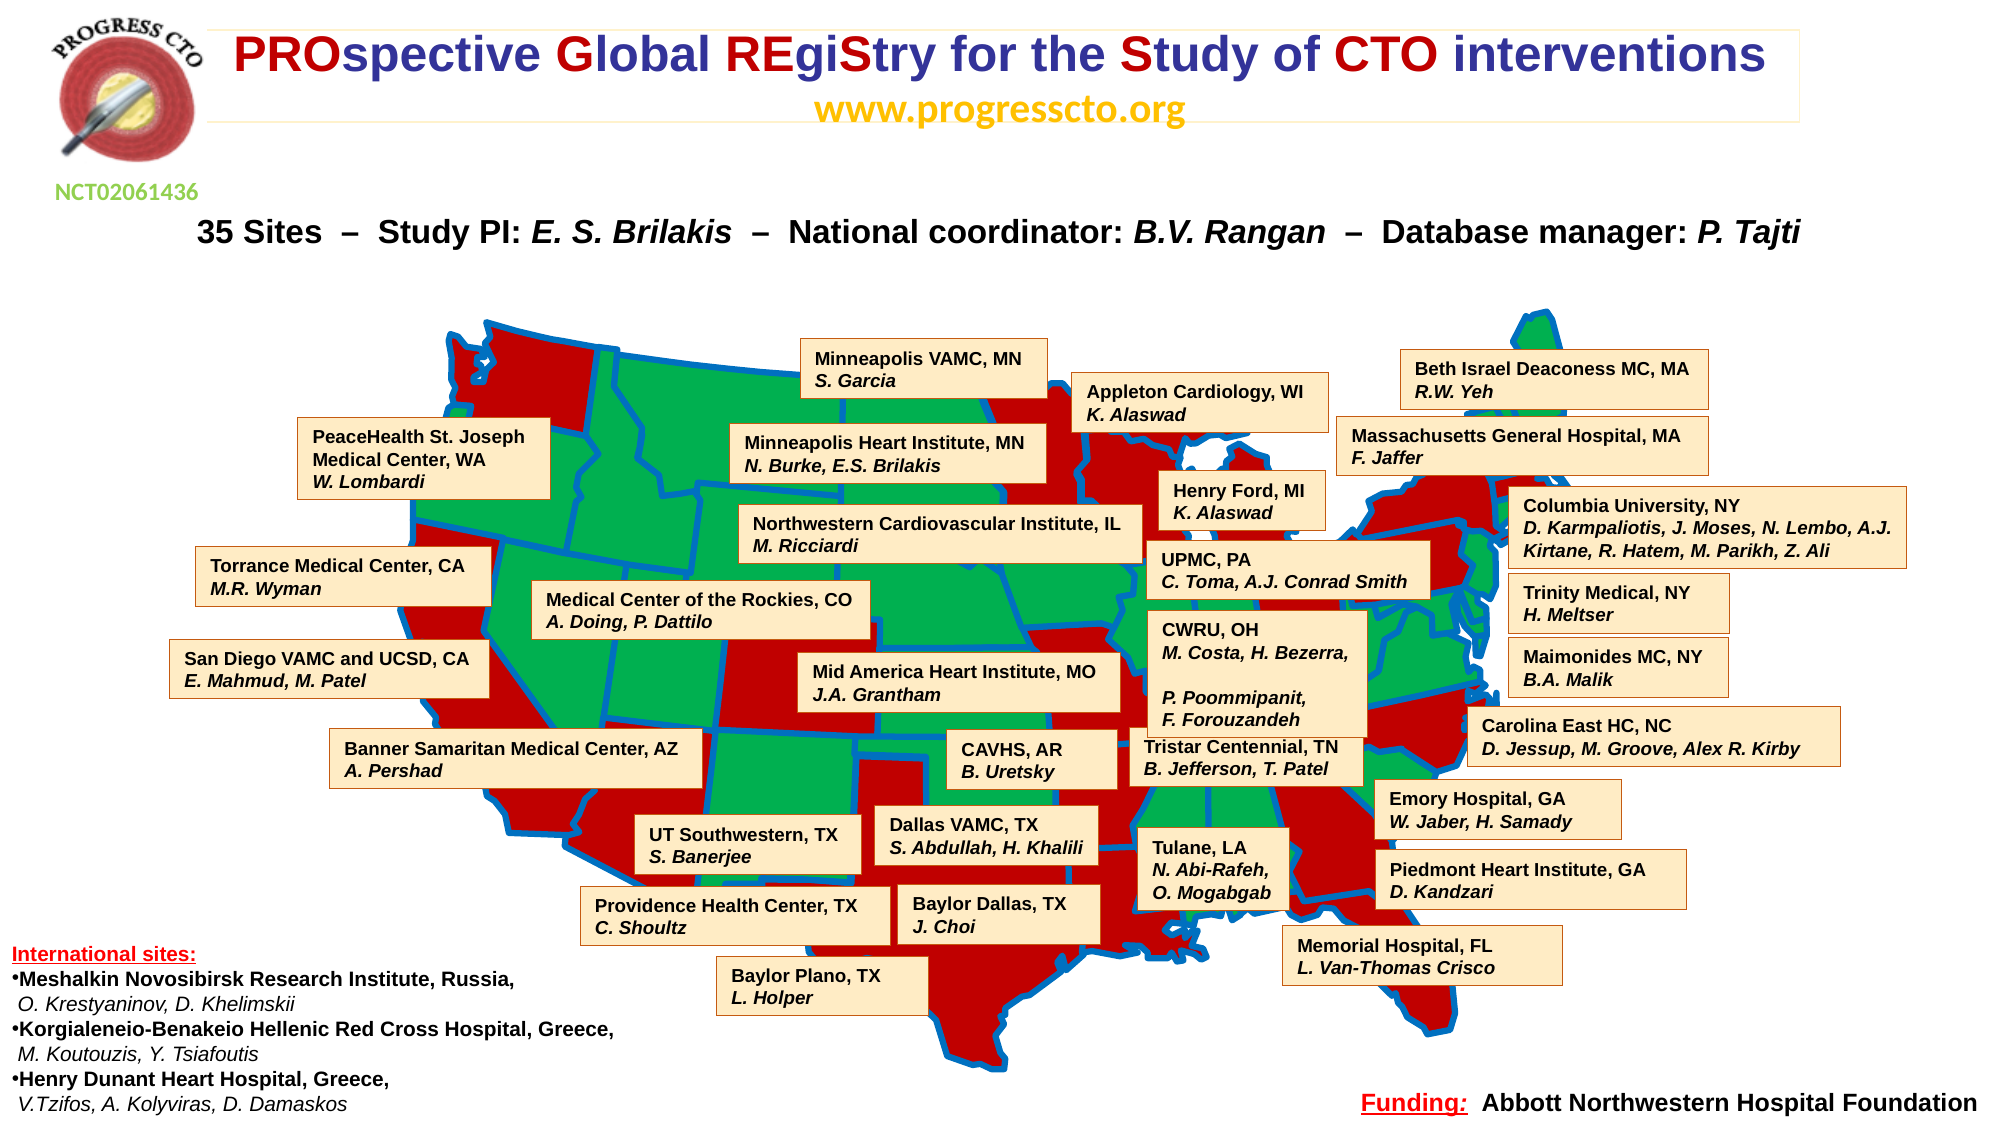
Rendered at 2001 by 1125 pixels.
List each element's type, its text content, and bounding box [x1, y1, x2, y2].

text_box San Diego VAMC and UCSD, CA E. Mahmud, M. Patel [169, 639, 397, 699]
text_box Maimonides MC, NY B.A. Malik [1594, 637, 1729, 698]
text_box Torrance Medical Center, CA M.R. Wyman [195, 546, 397, 607]
text_box Columbia University, NY D. Karmpaliotis, J. Moses, N. Lembo, A.J. Kirtane, R. Hatem, M. Parikh, Z. Ali [1594, 486, 1907, 569]
text_box PROspective Global REgiStry for the Study of CTO interventions www.progresscto.org [207, 30, 1800, 122]
picture [46, 14, 207, 165]
text_box Piedmont Heart Institute, GA D. Kandzari [1594, 849, 1687, 910]
text_box Beth Israel Deaconess MC, MA R.W. Yeh [1594, 349, 1709, 410]
text_box Trinity Medical, NY H. Meltser [1594, 573, 1730, 634]
text_box PeaceHealth St. Joseph Medical Center, WA W. Lombardi [297, 417, 397, 500]
text_box 35 Sites – Study PI: E. S. Brilakis – National coordinator: B.V. Rangan – Database manager: P. Tajti [168, 202, 1830, 258]
text_box Banner Samaritan Medical Center, AZ A. Pershad [329, 728, 397, 789]
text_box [397, 311, 1594, 1069]
text_box Massachusetts General Hospital, MA F. Jaffer [1594, 416, 1709, 476]
text_box Carolina East HC, NC D. Jessup, M. Groove, Alex R. Kirby [1594, 706, 1841, 767]
text_box International sites: Meshalkin Novosibirsk Research Institute, Russia, O. Krestyaninov, D. Khelimskii Korgialeneio-Benakeio Hellenic Red Cross Hospital, Greece, M. Koutouzis, Y. Tsiafoutis Henry Dunant Heart Hospital, Greece, V.Tzifos, A. Kolyviras, D. Damaskos [0, 933, 787, 1123]
text_box NCT02061436 [0, 168, 280, 213]
text_box Emory Hospital, GA W. Jaber, H. Samady [1594, 779, 1622, 840]
text_box Funding: Abbott Northwestern Hospital Foundation [1341, 1079, 1999, 1125]
